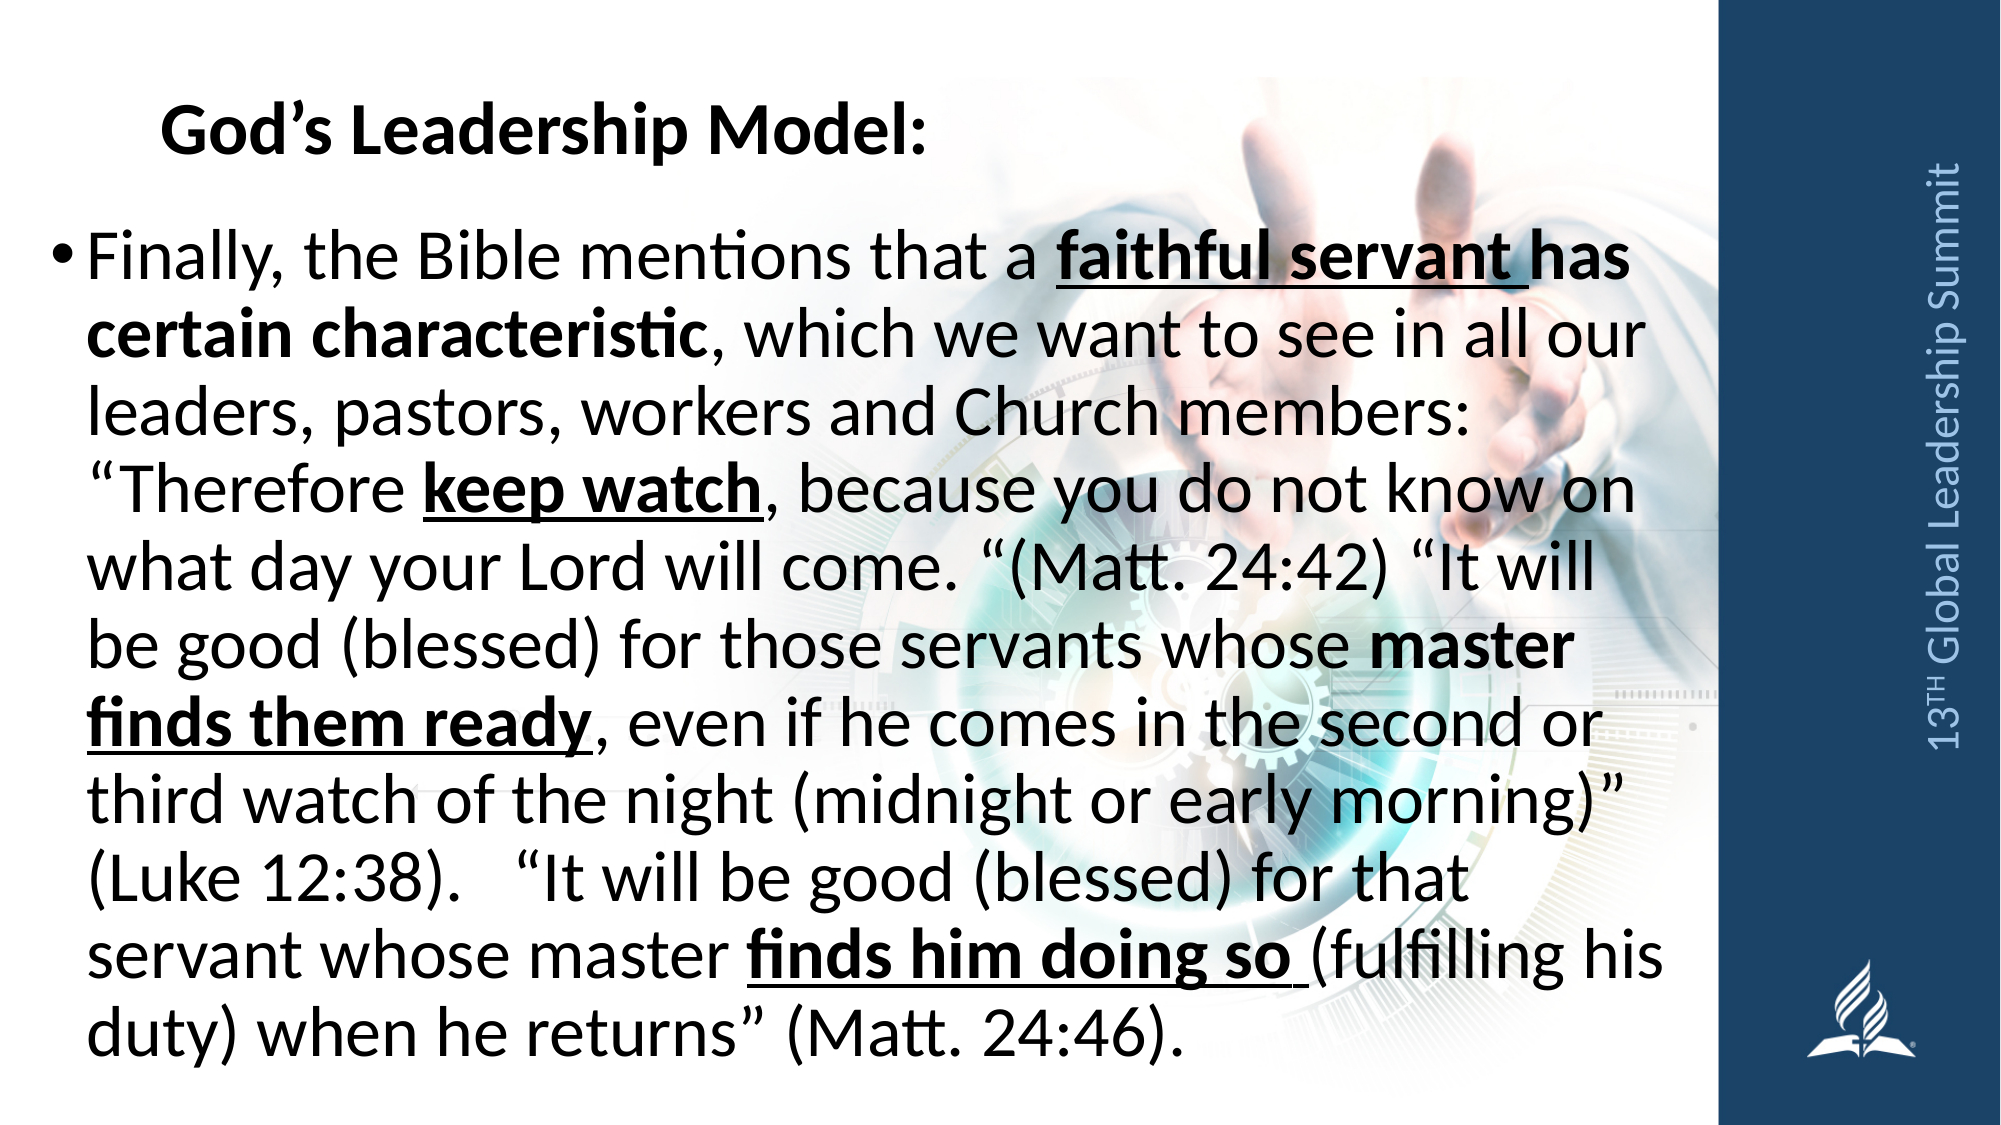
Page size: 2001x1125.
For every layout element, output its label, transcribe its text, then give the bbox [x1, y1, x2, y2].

text_box 13TH Global Leadership Summit [1910, 147, 1977, 1125]
picture [0, 0, 2001, 1125]
text_box God’s Leadership Model: [146, 72, 1646, 177]
list Finally, the Bible mentions that a faithful servant has certain characteristic, which we want to see in all our leaders, pastors, workers and Church members: “Therefore keep watch, because you do not know on what day your Lord will come. “(Matt. 24:42) “It will be good (blessed) for those servants whose master finds them ready, even if he comes in the second or third watch of the night (midnight or early morning)” (Luke 12:38). “It will be good (blessed) for that servant whose master finds him doing so (fulfilling his duty) when he returns” (Matt. 24:46). [35, 210, 1699, 1091]
